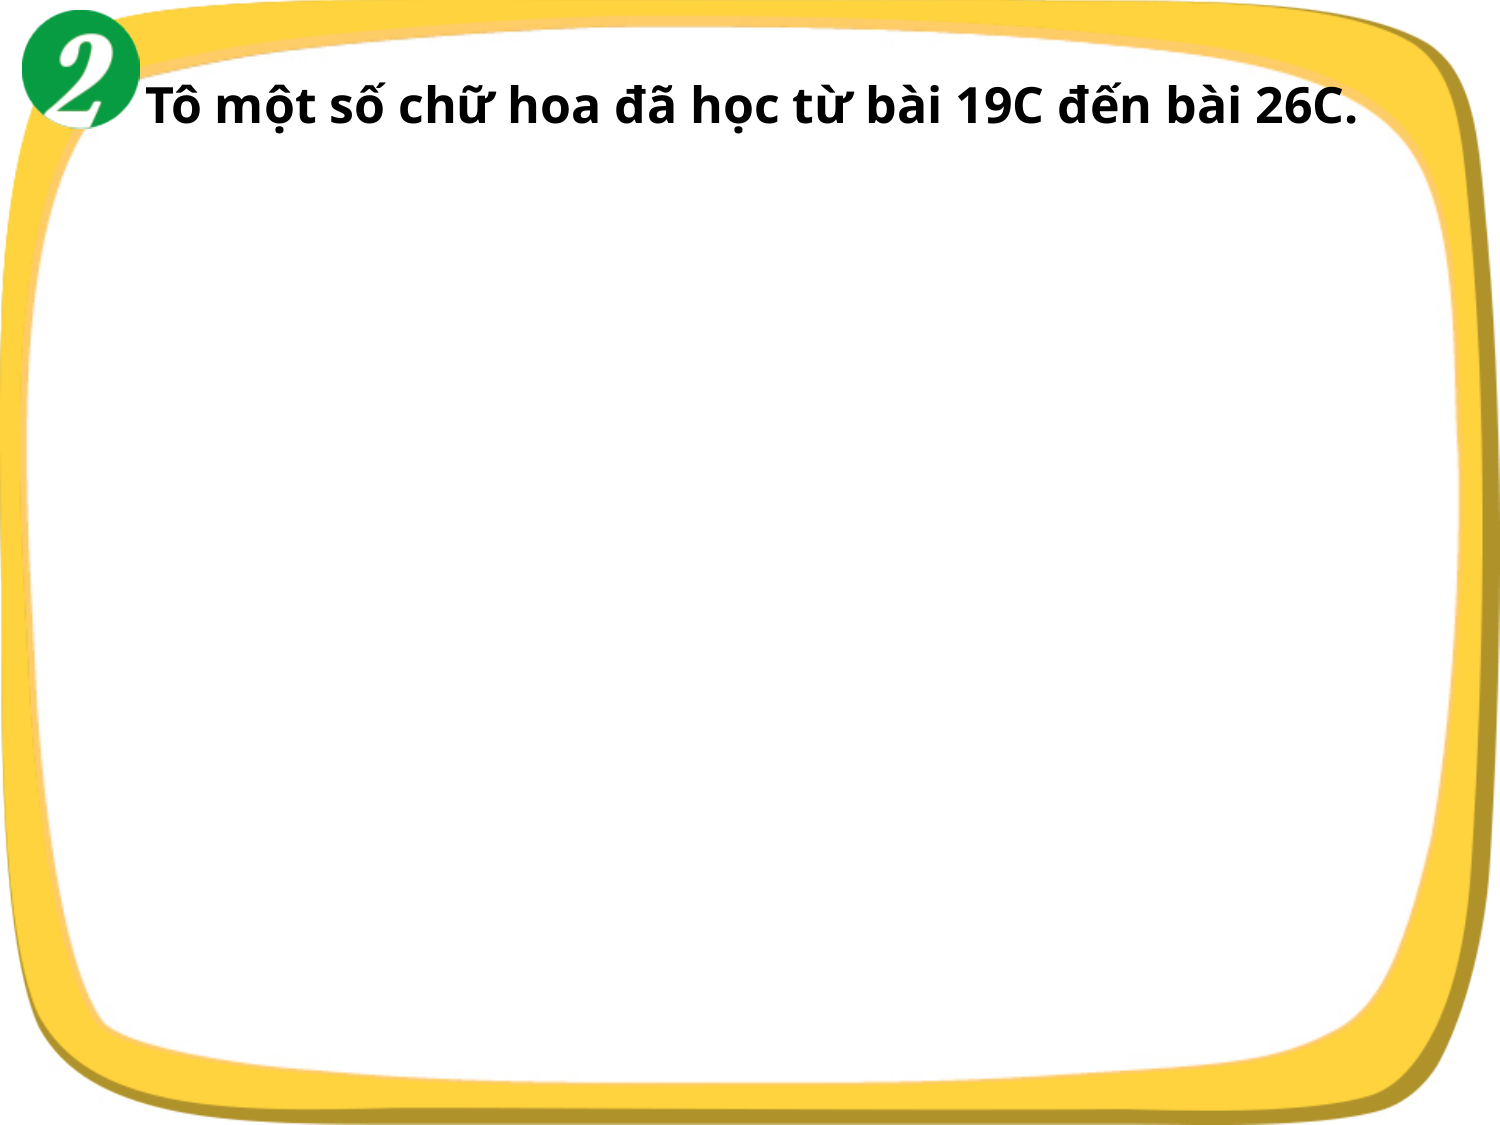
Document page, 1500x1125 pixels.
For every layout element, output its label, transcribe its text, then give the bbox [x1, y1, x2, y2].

text_box Tô một số chữ hoa đã học từ bài 19C đến bài 26C. [130, 66, 1374, 142]
picture [0, 0, 1500, 1125]
